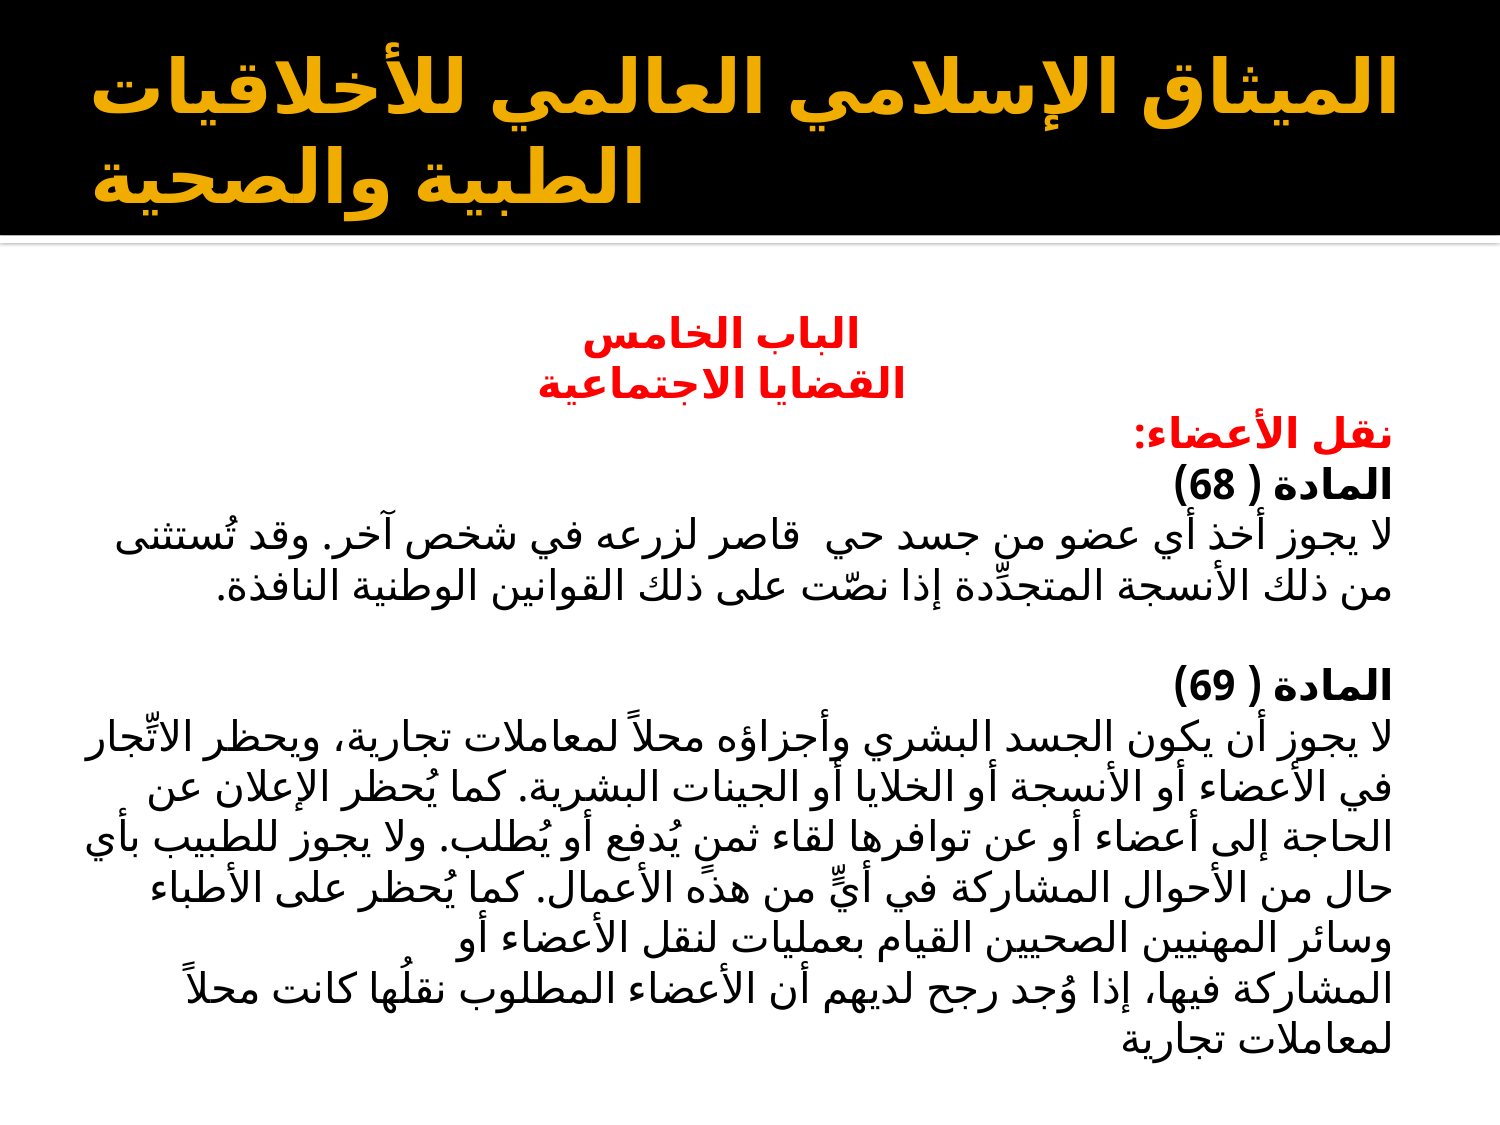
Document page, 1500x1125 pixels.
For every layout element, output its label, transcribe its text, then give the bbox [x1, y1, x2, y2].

title الميثاق الإسلامي العالمي للأخلاقيات الطبية والصحية [75, 25, 1425, 231]
list الباب الخامس القضايا الاجتماعية نقل الأعضاء: المادة ( 68) لا يجوز أخذ أي عضو من جسد حي قاصر لزرعه في شخص آخر. وقد تُستثنى من ذلك الأنسجة المتجدِّدة إذا نصّت على ذلك القوانين الوطنية النافذة. المادة ( 69) لا يجوز أن يكون الجسد البشري وأجزاؤه محلاً لمعاملات تجارية، ويحظر الاتِّجار في الأعضاء أو الأنسجة أو الخلايا أو الجينات البشرية. كما يُحظر الإعلان عن الحاجة إلى أعضاء أو عن توافرها لقاء ثمنٍ يُدفع أو يُطلب. ولا يجوز للطبيب بأي حال من الأحوال المشاركة في أيٍّ من هذه الأعمال. كما يُحظر على الأطباء وسائر المهنيين الصحيين القيام بعمليات لنقل الأعضاء أو المشاركة فيها، إذا وُجد رجح لديهم أن الأعضاء المطلوب نقلُها كانت محلاً لمعاملات تجارية [41, 291, 1425, 1083]
